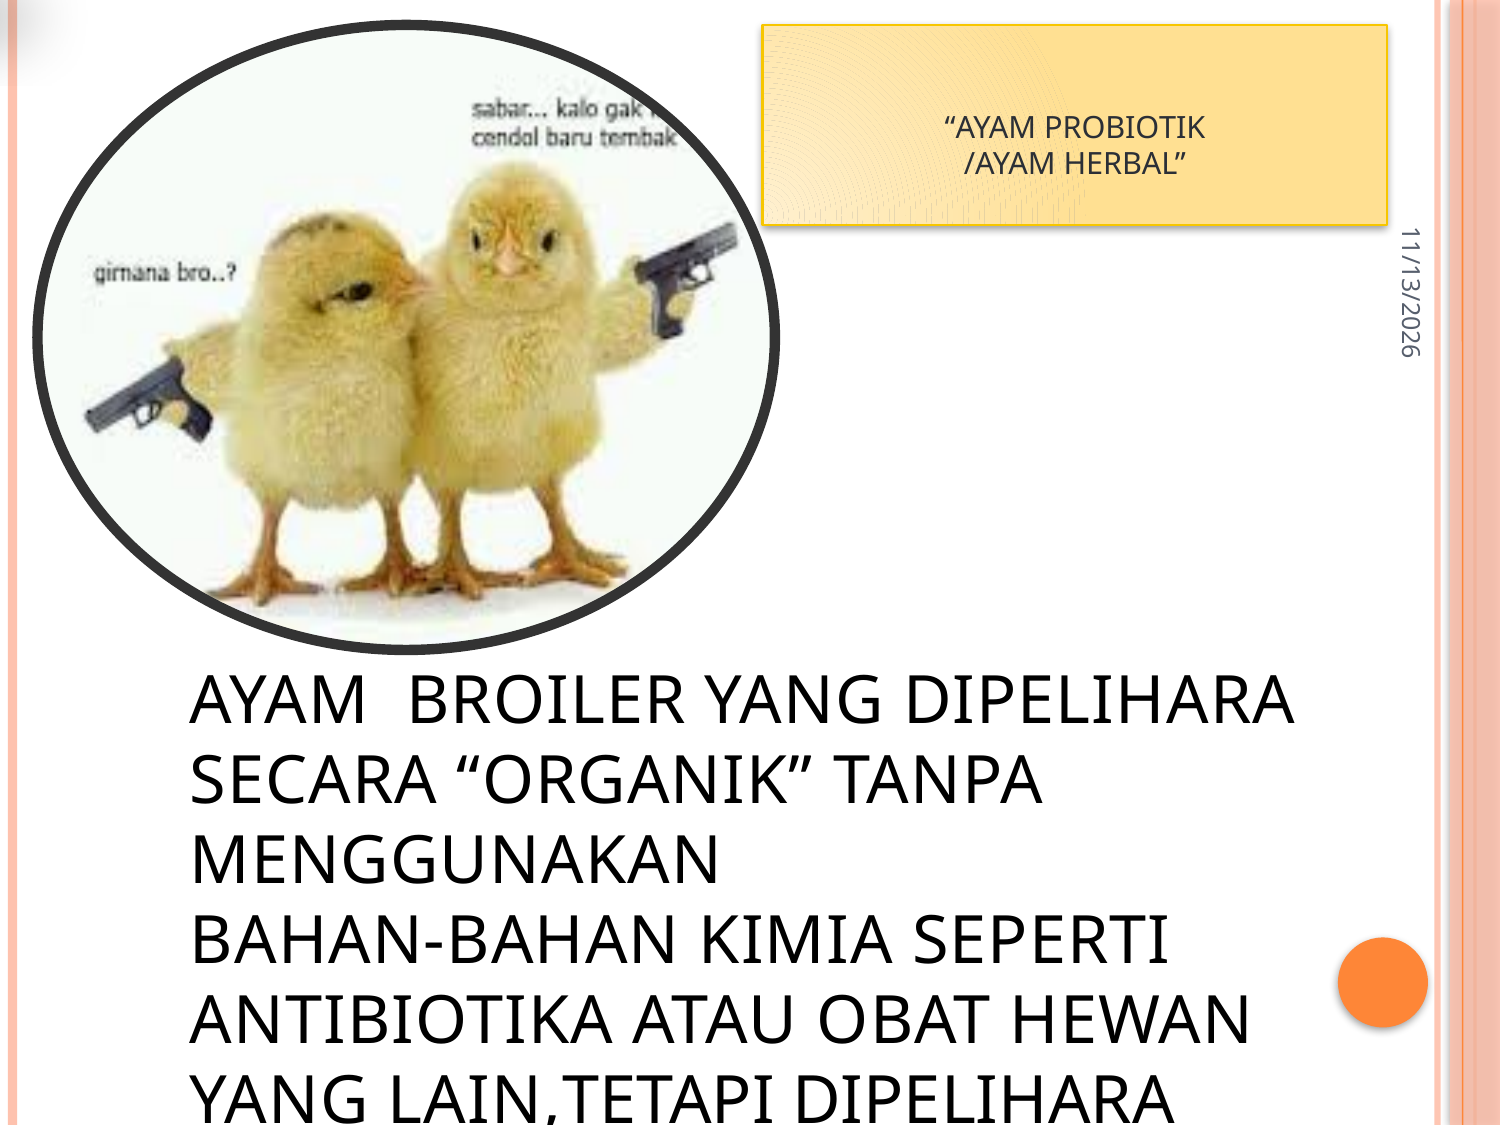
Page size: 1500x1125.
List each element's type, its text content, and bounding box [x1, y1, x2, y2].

text_box ayam broiler yang dipelihara secara “organik” tanpa menggunakan bahan-bahan kimia seperti antibiotika atau obat hewan yang lain,tetapi dipelihara dengan menggunakan probiotik dan jamujamuan / herbal [174, 649, 1350, 875]
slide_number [1378, 43, 1442, 374]
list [36, 24, 776, 651]
title “AYAM PROBIOTIK /AYAM HERBAL” [778, 24, 1388, 226]
